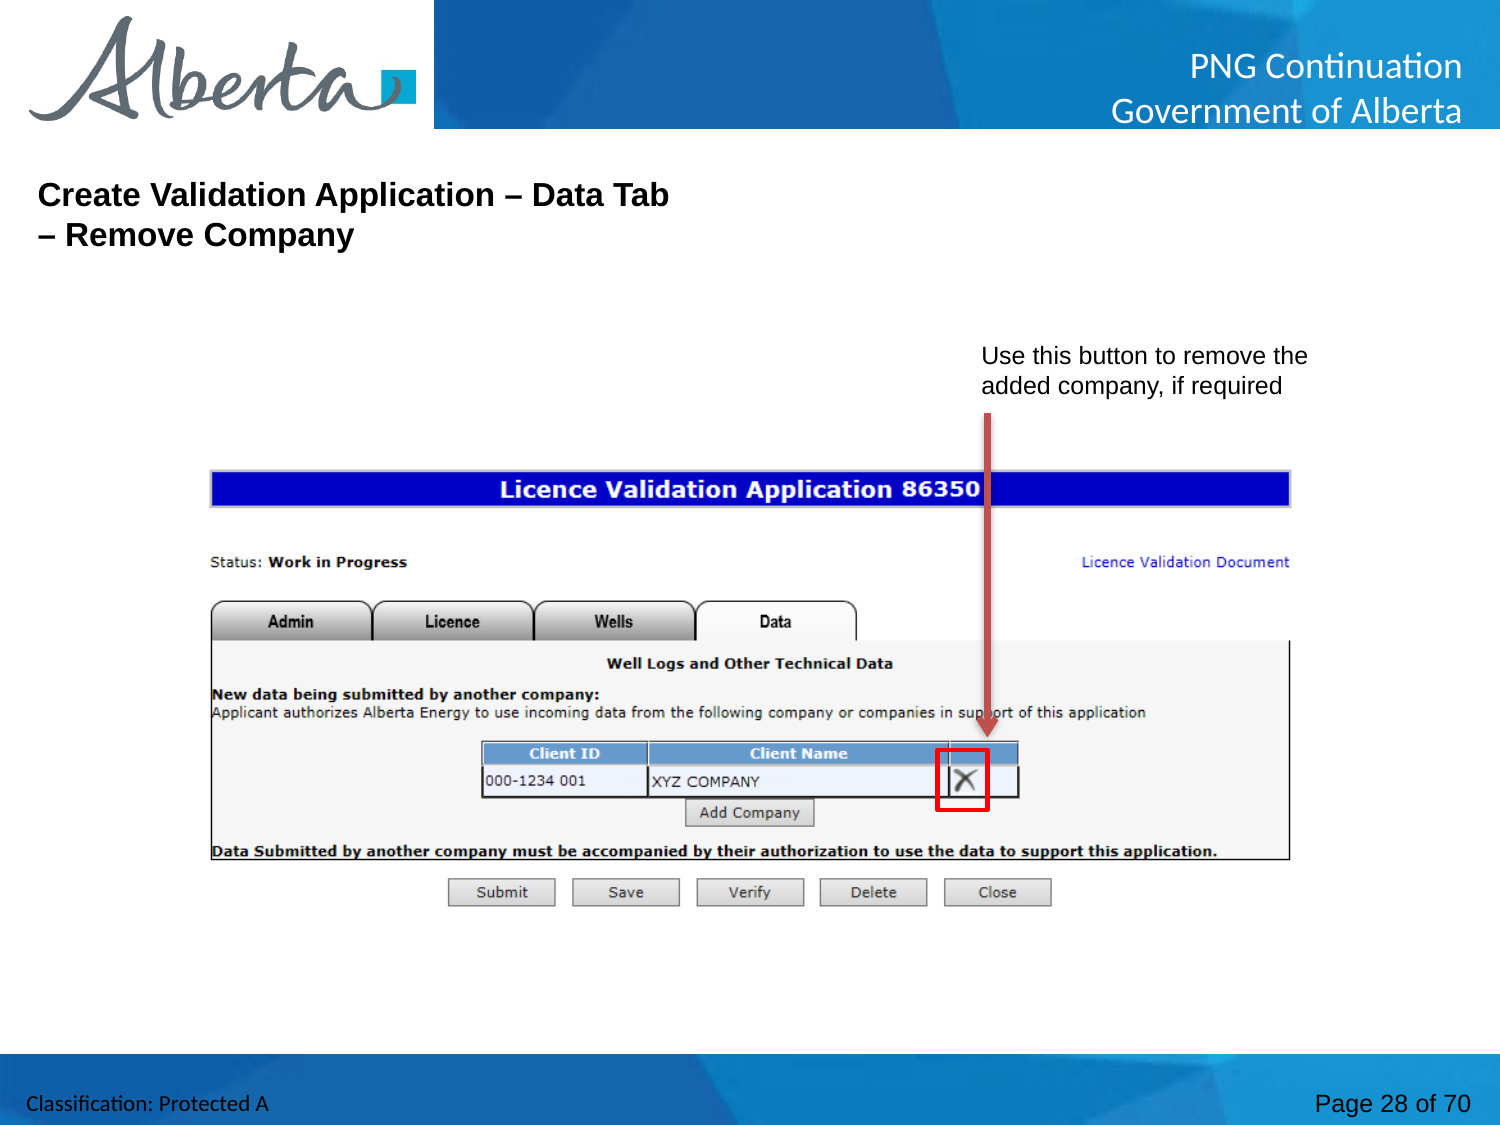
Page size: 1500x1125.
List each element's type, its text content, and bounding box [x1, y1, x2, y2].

picture [434, 0, 1500, 129]
text_box Use this button to remove the added company, if required [979, 339, 1325, 400]
picture [201, 462, 1299, 913]
picture [0, 1054, 1500, 1125]
picture [29, 16, 416, 121]
title Create Validation Application – Data Tab – Remove Company [37, 173, 1320, 255]
